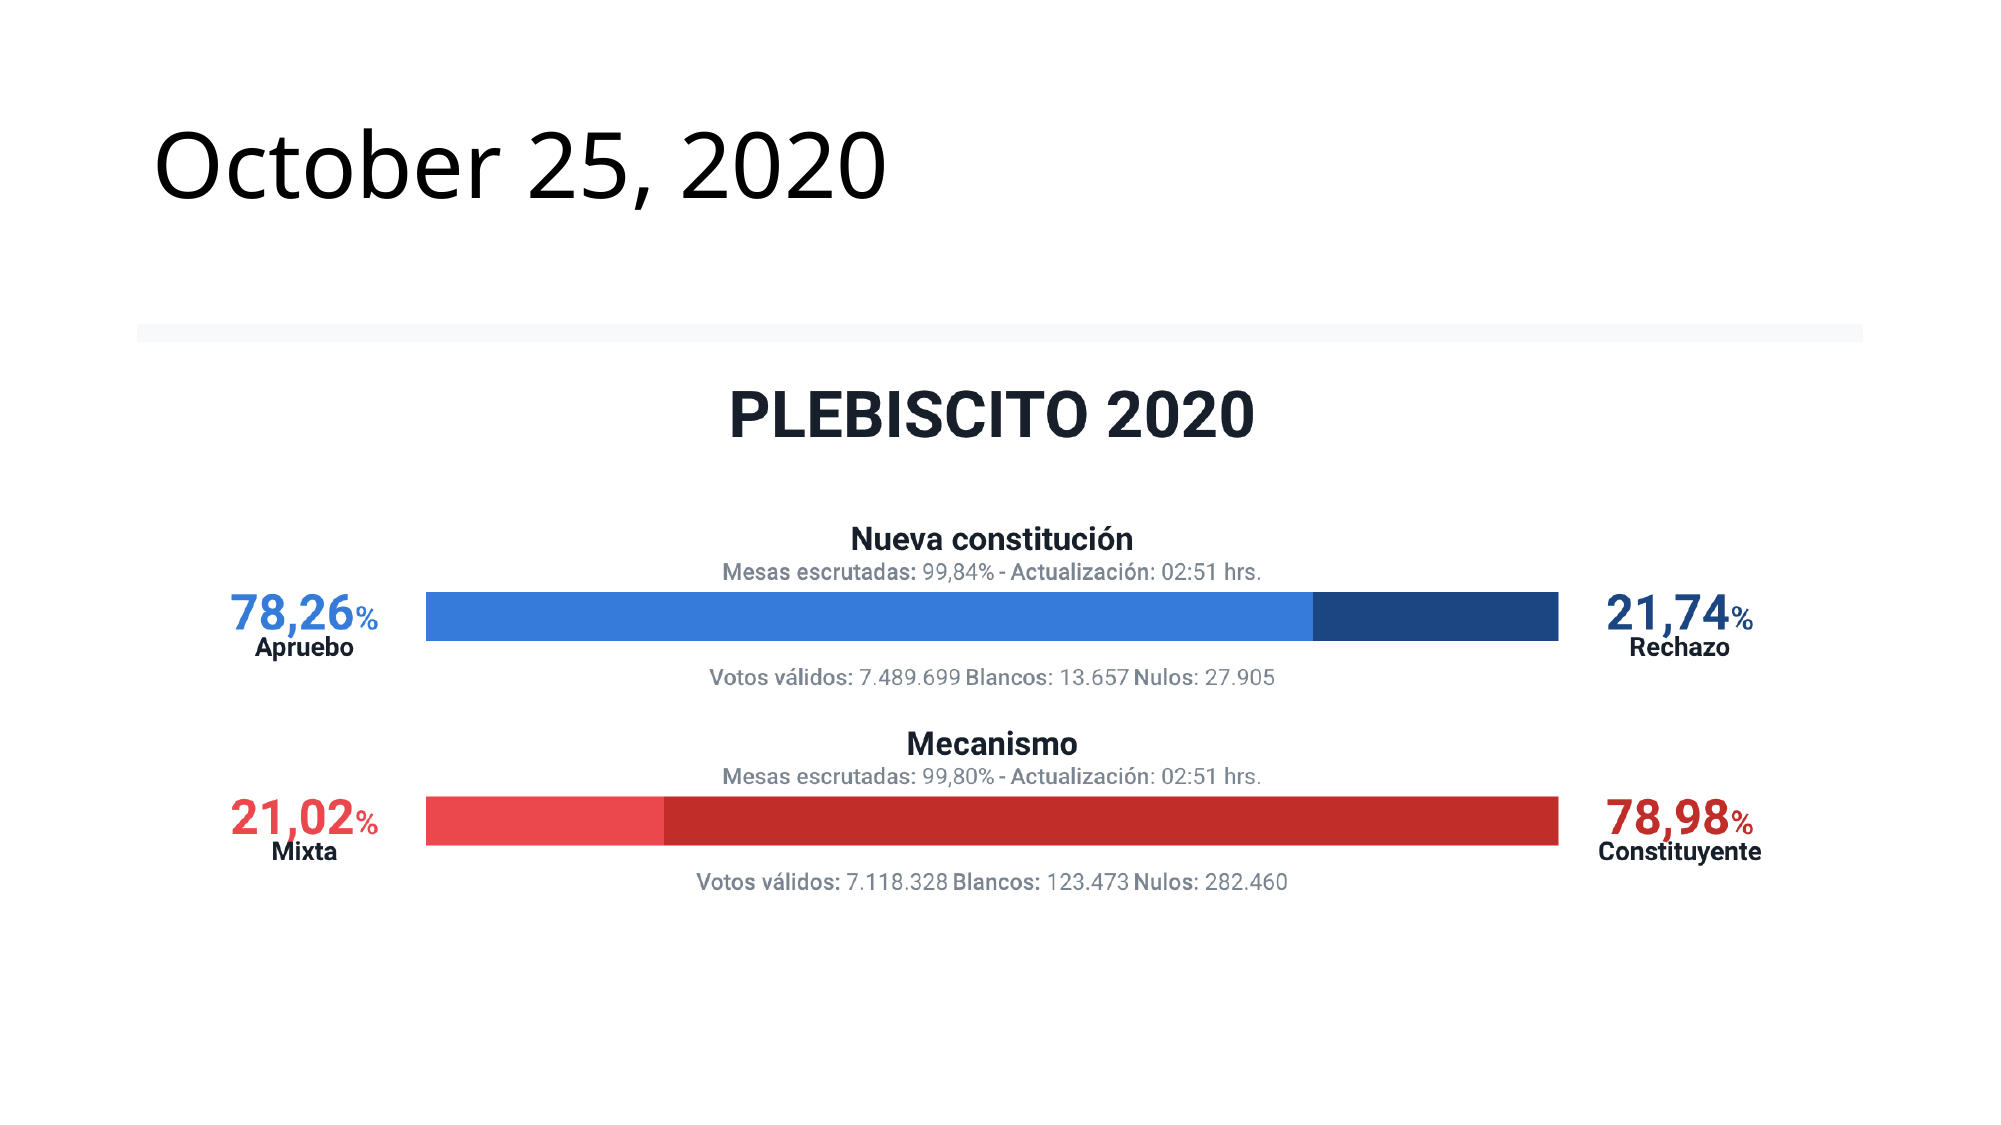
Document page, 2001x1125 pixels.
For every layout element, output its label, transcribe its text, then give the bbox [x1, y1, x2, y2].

title October 25, 2020 [137, 59, 1863, 278]
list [136, 324, 1863, 932]
